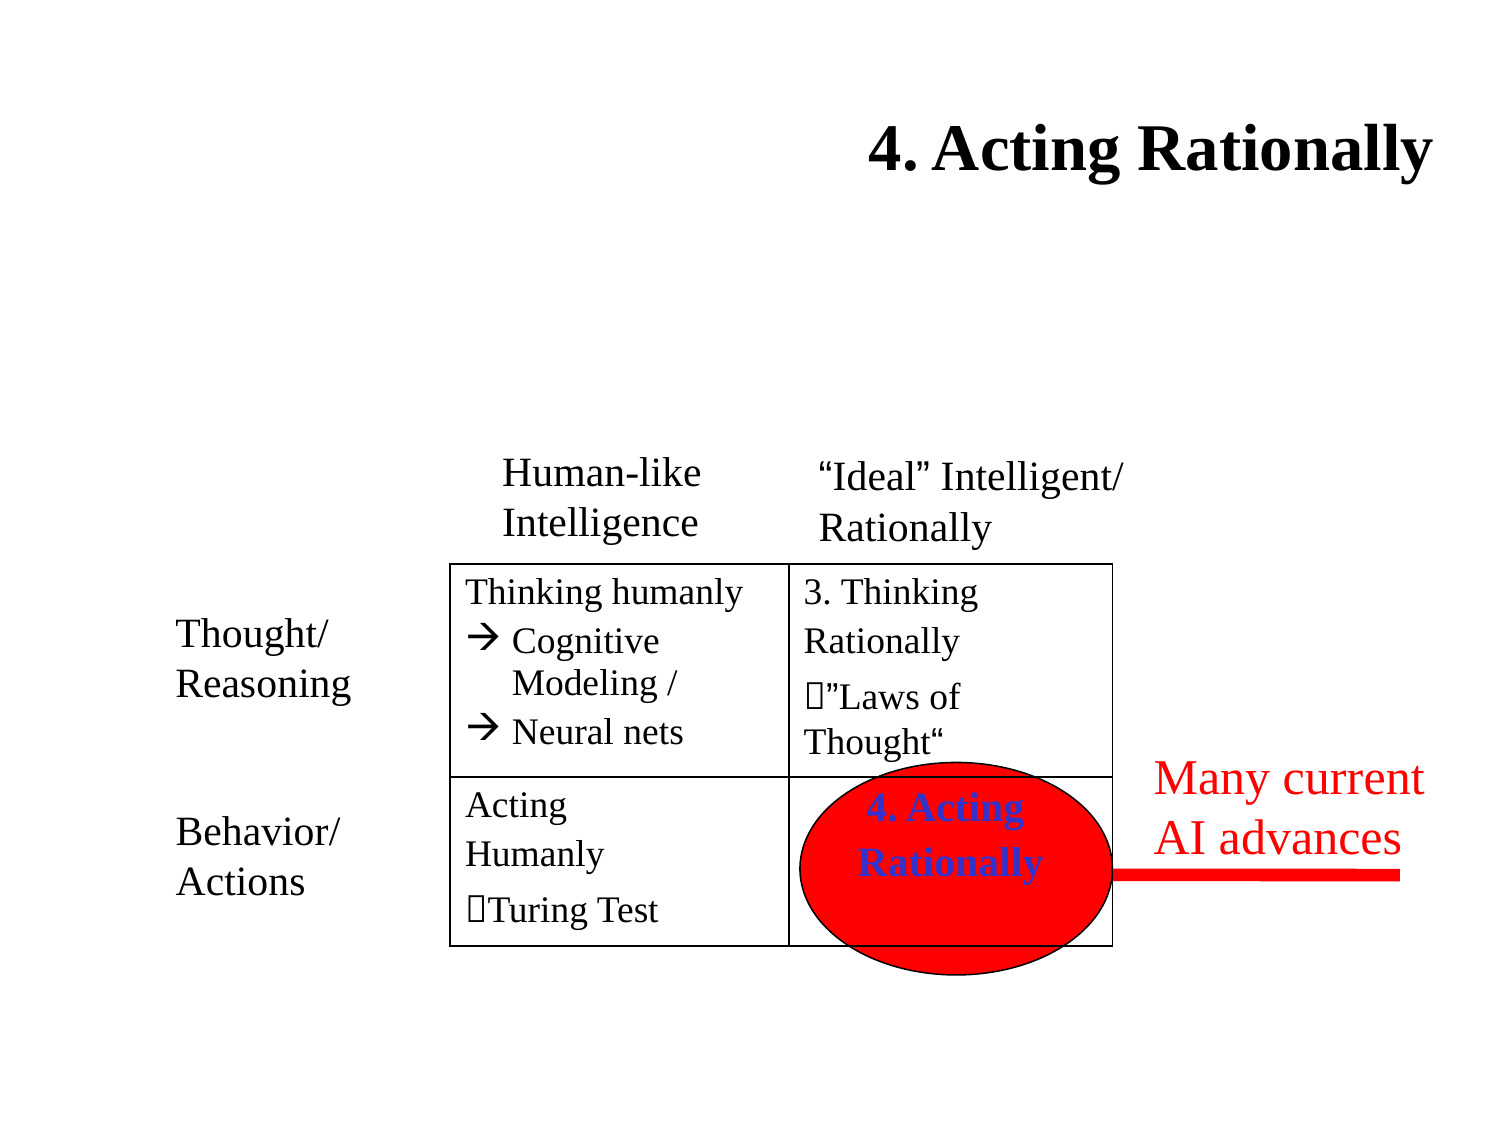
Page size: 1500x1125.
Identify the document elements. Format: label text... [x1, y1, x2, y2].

table_header Thinking humanly Cognitive Modeling / Neural nets [451, 565, 788, 776]
title 4. Acting Rationally [174, 50, 1450, 238]
text_box Thought/ Reasoning [160, 598, 367, 714]
text_box Human-like Intelligence [487, 437, 717, 553]
table_cell Acting Humanly Turing Test [451, 778, 788, 945]
text_box Behavior/ Actions [160, 796, 356, 912]
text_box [799, 737, 1442, 976]
table_header 3. Thinking Rationally ”Laws of Thought“ [790, 565, 1112, 776]
text_box “Ideal” Intelligent/ Rationally [803, 441, 1139, 557]
table_cell 4. Acting Rationally [790, 778, 794, 945]
